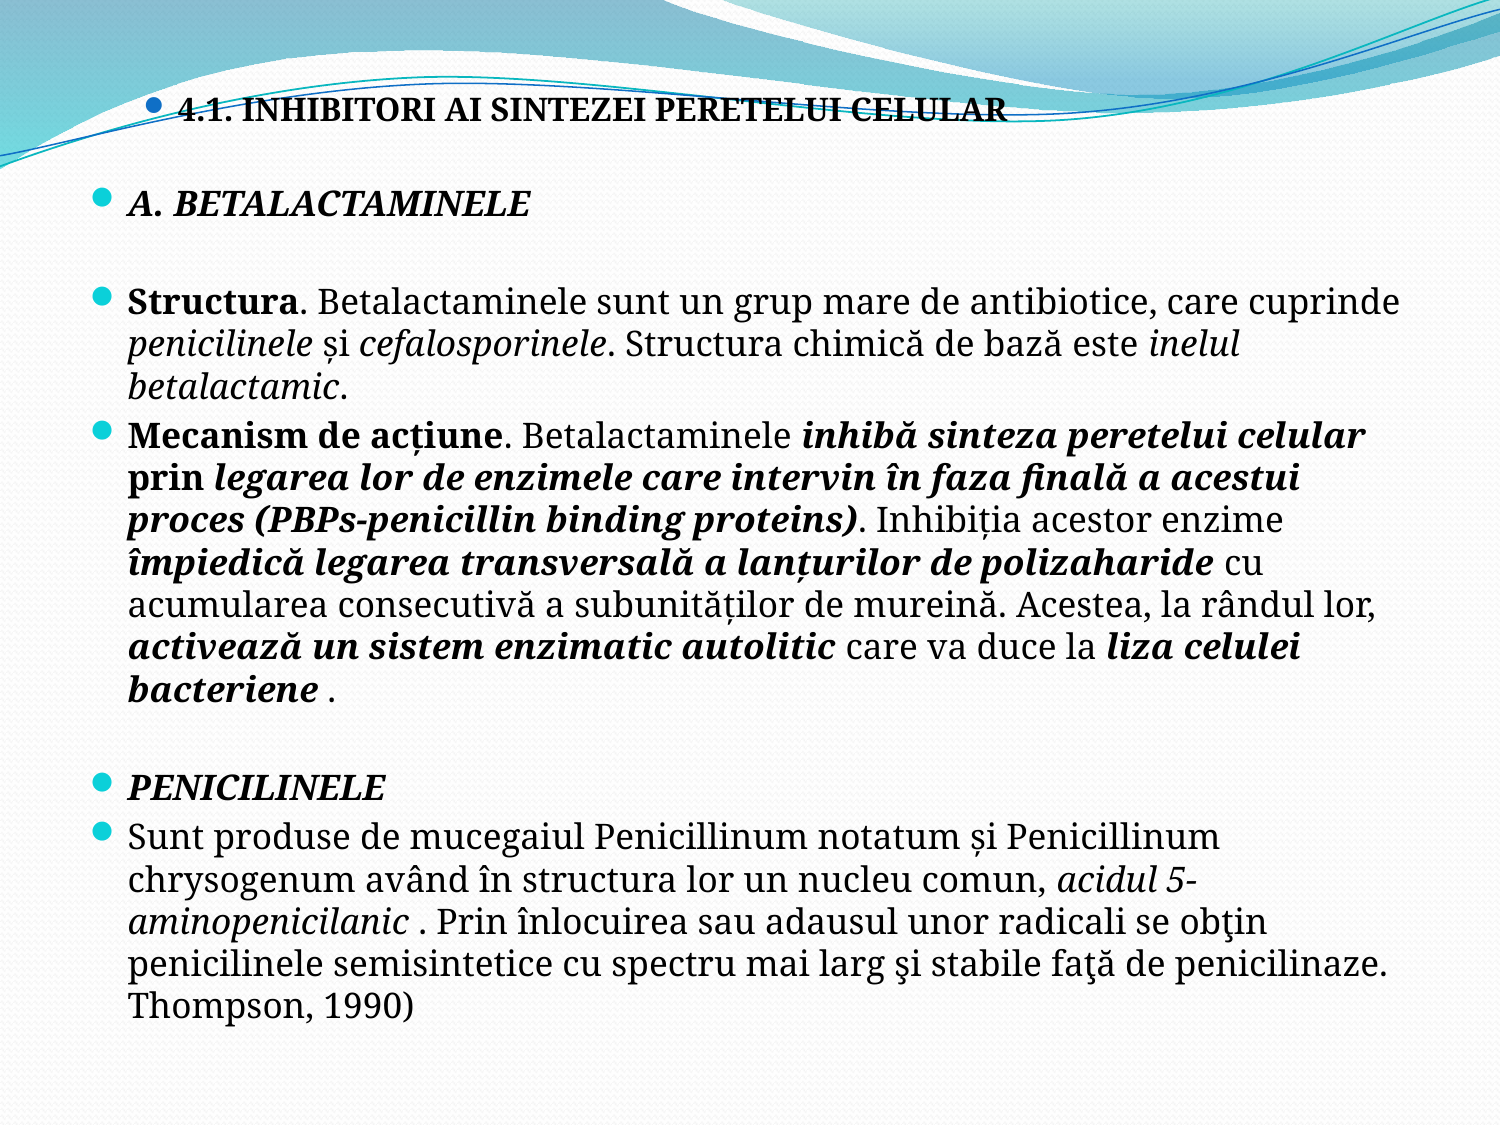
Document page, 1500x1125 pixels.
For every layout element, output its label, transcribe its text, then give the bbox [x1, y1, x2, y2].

list 4.1. INHIBITORI AI SINTEZEI PERETELUI CELULAR A. BETALACTAMINELE Structura. Betalactaminele sunt un grup mare de antibiotice, care cuprinde penicilinele şi cefalosporinele. Structura chimică de bază este inelul betalactamic. Mecanism de acţiune. Betalactaminele inhibă sinteza peretelui celular prin legarea lor de enzimele care intervin în faza finală a acestui proces (PBPs-penicillin binding proteins). Inhibiţia acestor enzime împiedică legarea transversală a lanţurilor de polizaharide cu acumularea consecutivă a subunităţilor de mureină. Acestea, la rândul lor, activează un sistem enzimatic autolitic care va duce la liza celulei bacteriene . PENICILINELE Sunt produse de mucegaiul Penicillinum notatum şi Penicillinum chrysogenum având în structura lor un nucleu comun, acidul 5-aminopenicilanic . Prin înlocuirea sau adausul unor radicali se obţin penicilinele semisintetice cu spectru mai larg şi stabile faţă de penicilinaze. Thompson, 1990) [75, 82, 1425, 1038]
